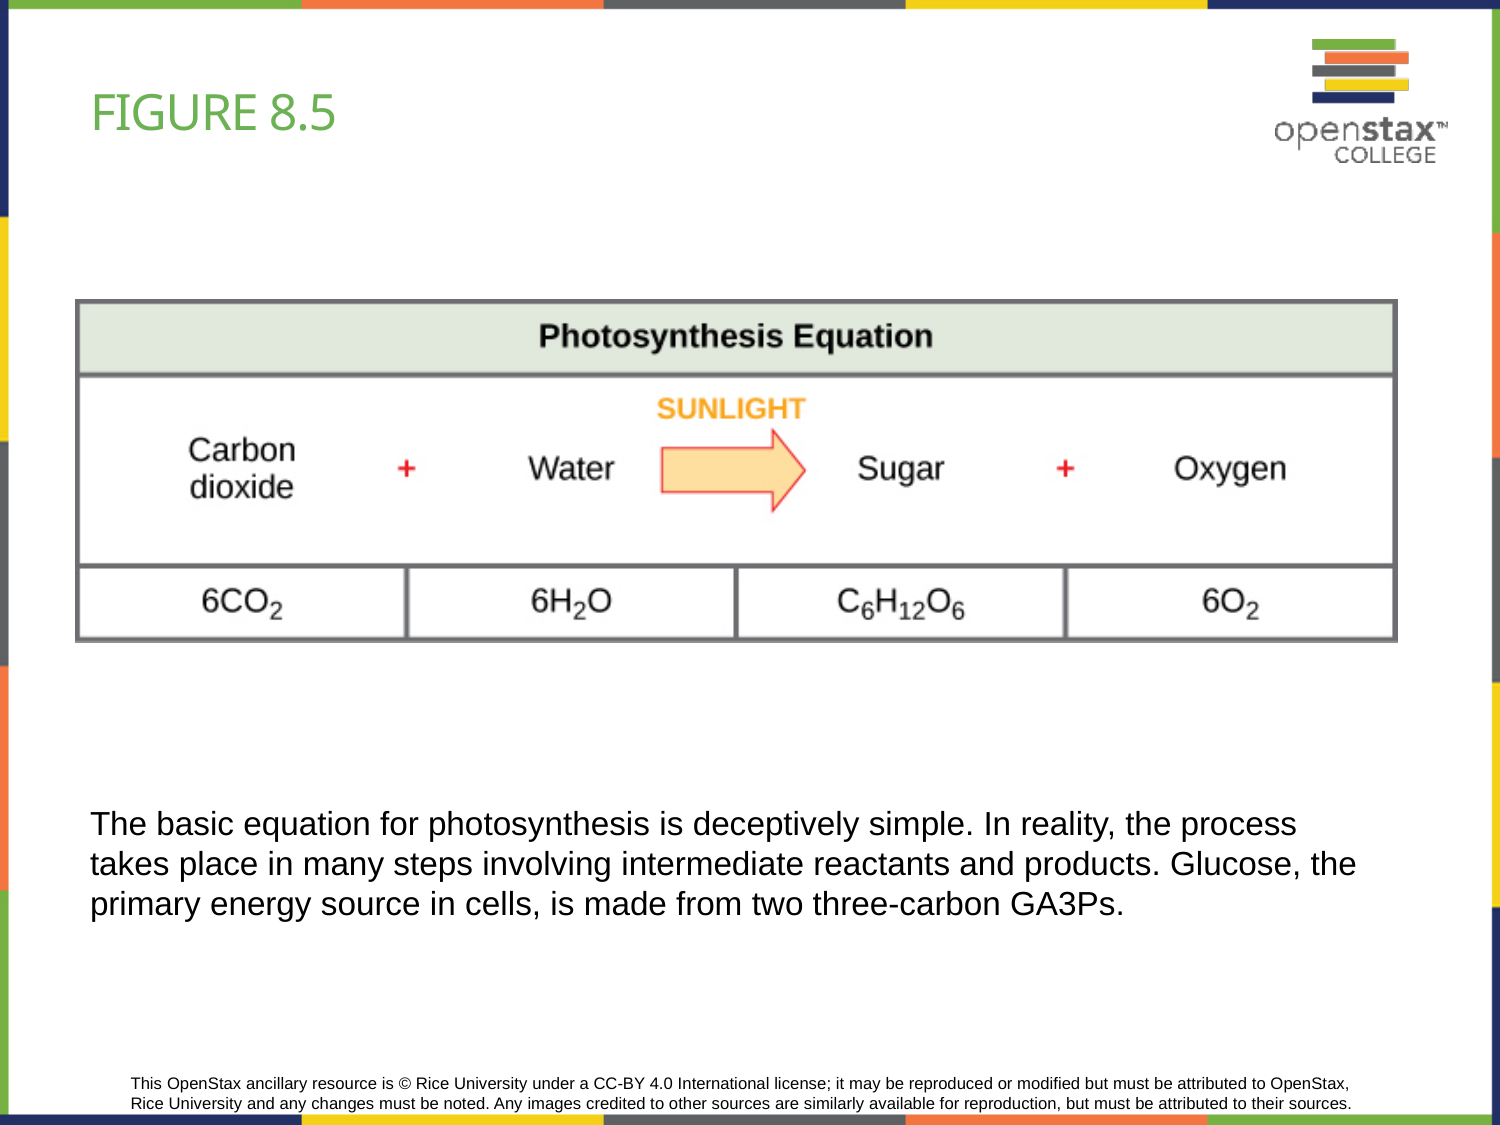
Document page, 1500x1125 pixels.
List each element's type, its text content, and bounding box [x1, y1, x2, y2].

list The basic equation for photosynthesis is deceptively simple. In reality, the process takes place in many steps involving intermediate reactants and products. Glucose, the primary energy source in cells, is made from two three-carbon GA3Ps. [75, 794, 1398, 986]
title Figure 8.5 [75, 39, 1274, 148]
picture [0, 0, 1500, 1125]
footer This OpenStax ancillary resource is © Rice University under a CC-BY 4.0 International license; it may be reproduced or modified but must be attributed to OpenStax, Rice University and any changes must be noted. Any images credited to other sources are similarly available for reproduction, but must be attributed to their sources. [115, 1065, 1398, 1112]
